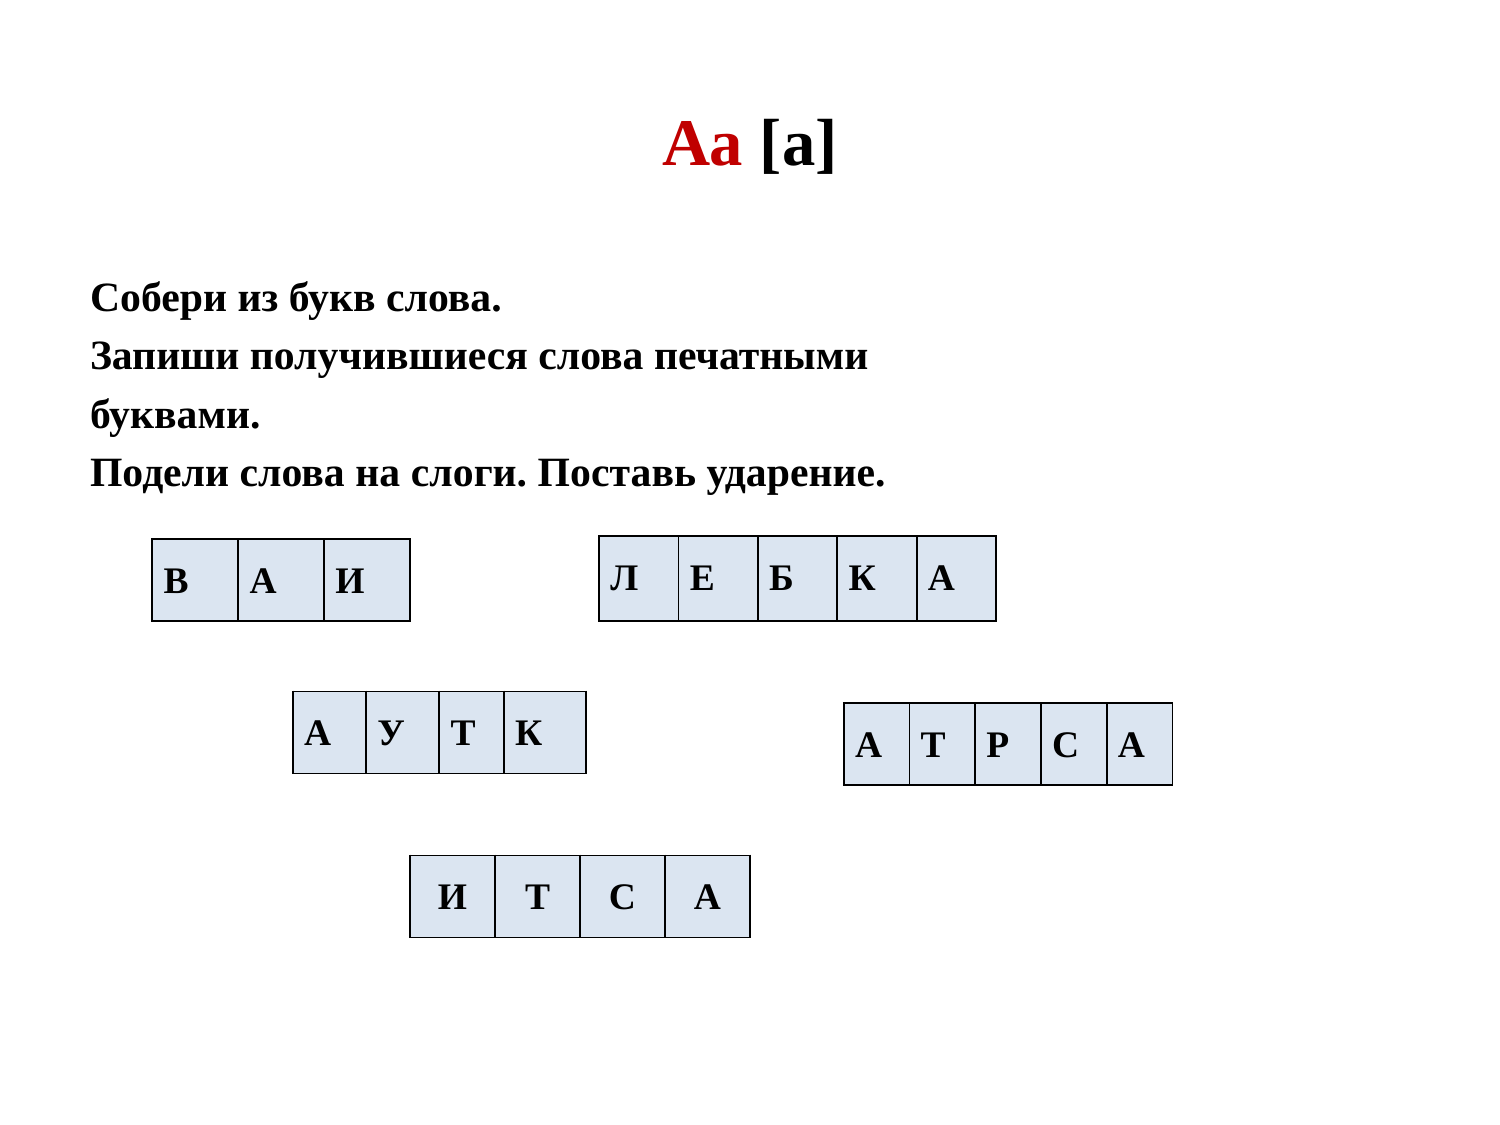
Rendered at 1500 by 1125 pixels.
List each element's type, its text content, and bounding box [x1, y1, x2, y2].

table_header Б [759, 537, 836, 620]
table_header А [1108, 704, 1172, 784]
table_header Т [910, 704, 974, 784]
table_header В [153, 540, 237, 620]
table_header А [845, 704, 909, 784]
table_header С [1042, 704, 1106, 784]
table_header А [918, 537, 995, 620]
table_header К [505, 692, 585, 773]
table_header И [325, 540, 409, 620]
table_header К [838, 537, 916, 620]
list Собери из букв слова. Запиши получившиеся слова печатными буквами. Подели слова на слоги. Поставь ударение. [75, 262, 1425, 1005]
table_header А [239, 540, 323, 620]
table_header У [367, 692, 438, 773]
table_header Р [976, 704, 1040, 784]
table_header А [666, 856, 749, 937]
table_header И [411, 856, 494, 937]
title Аа [а] [75, 45, 1425, 233]
table_header Е [679, 537, 757, 620]
table_header Т [440, 692, 503, 773]
table_header А [294, 692, 365, 773]
table_header С [581, 856, 664, 937]
table_header Т [496, 856, 579, 937]
table_header Л [600, 537, 678, 620]
